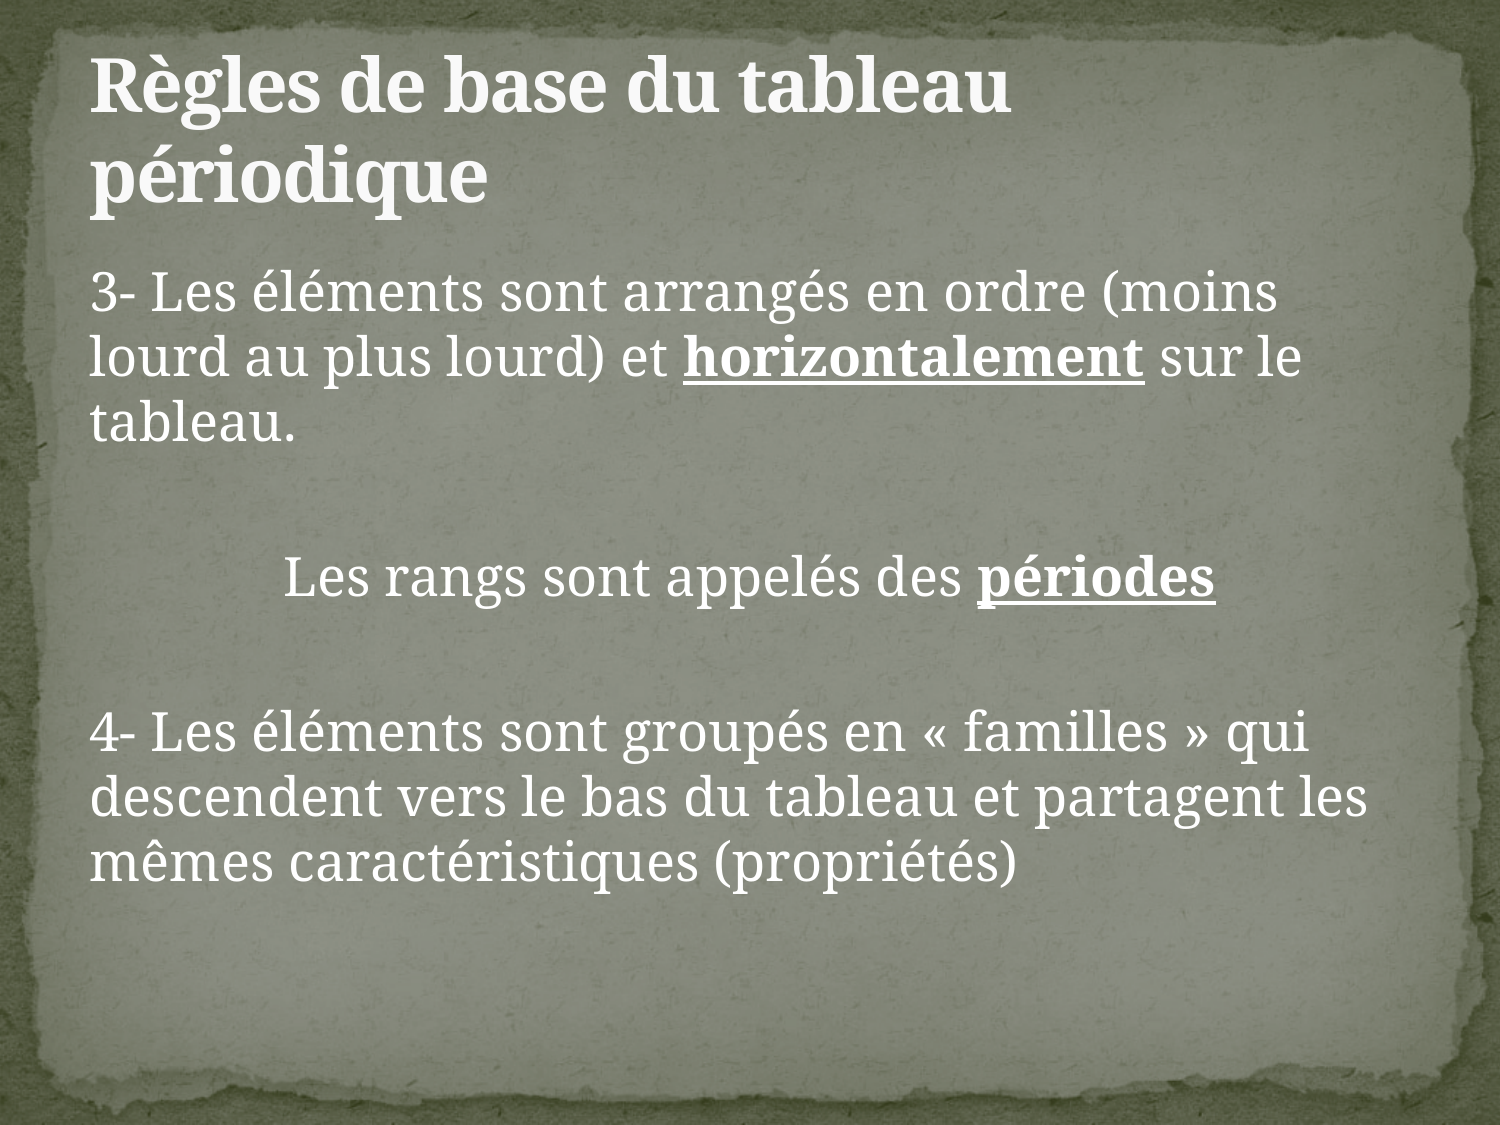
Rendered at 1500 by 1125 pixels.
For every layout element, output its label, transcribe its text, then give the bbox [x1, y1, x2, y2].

list 3- Les éléments sont arrangés en ordre (moins lourd au plus lourd) et horizontalement sur le tableau. Les rangs sont appelés des périodes 4- Les éléments sont groupés en « familles » qui descendent vers le bas du tableau et partagent les mêmes caractéristiques (propriétés) [75, 249, 1425, 1000]
title Règles de base du tableau périodique [74, 24, 1425, 225]
